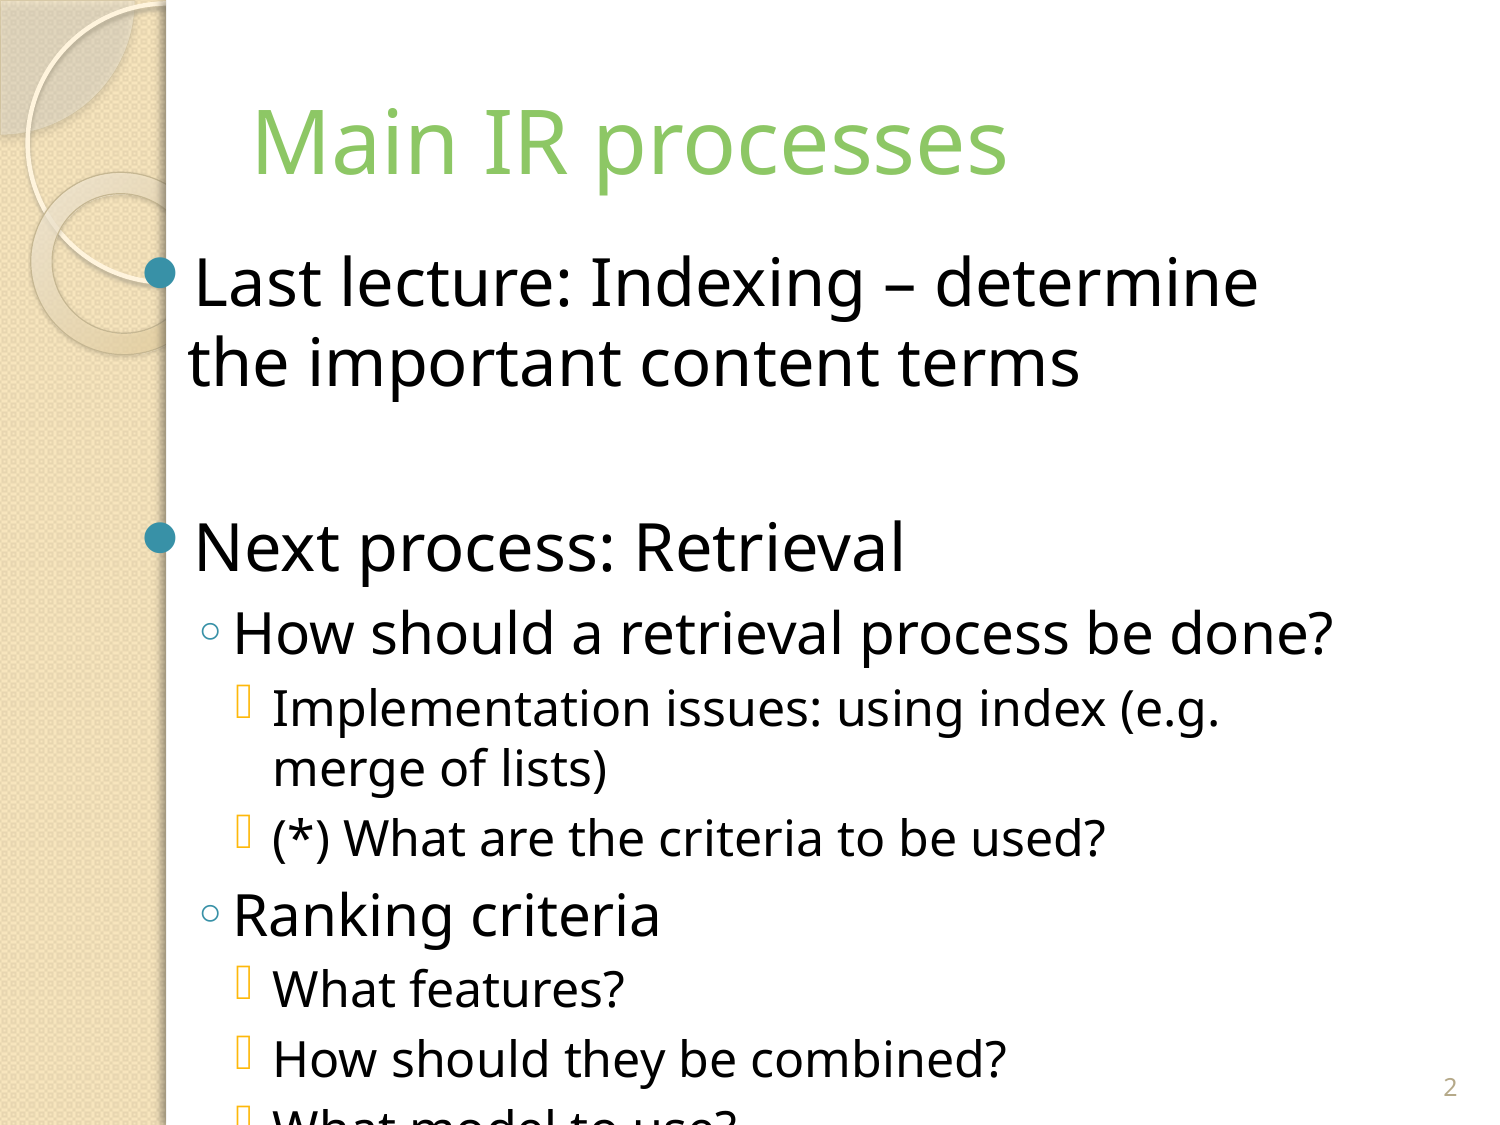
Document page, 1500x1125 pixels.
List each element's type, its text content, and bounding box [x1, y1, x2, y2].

slide_number 2 [1413, 1034, 1488, 1113]
list Last lecture: Indexing – determine the important content terms Next process: Retrieval How should a retrieval process be done? Implementation issues: using index (e.g. merge of lists) (*) What are the criteria to be used? Ranking criteria What features? How should they be combined? What model to use? [112, 232, 1388, 1125]
title Main IR processes [235, 45, 1466, 233]
